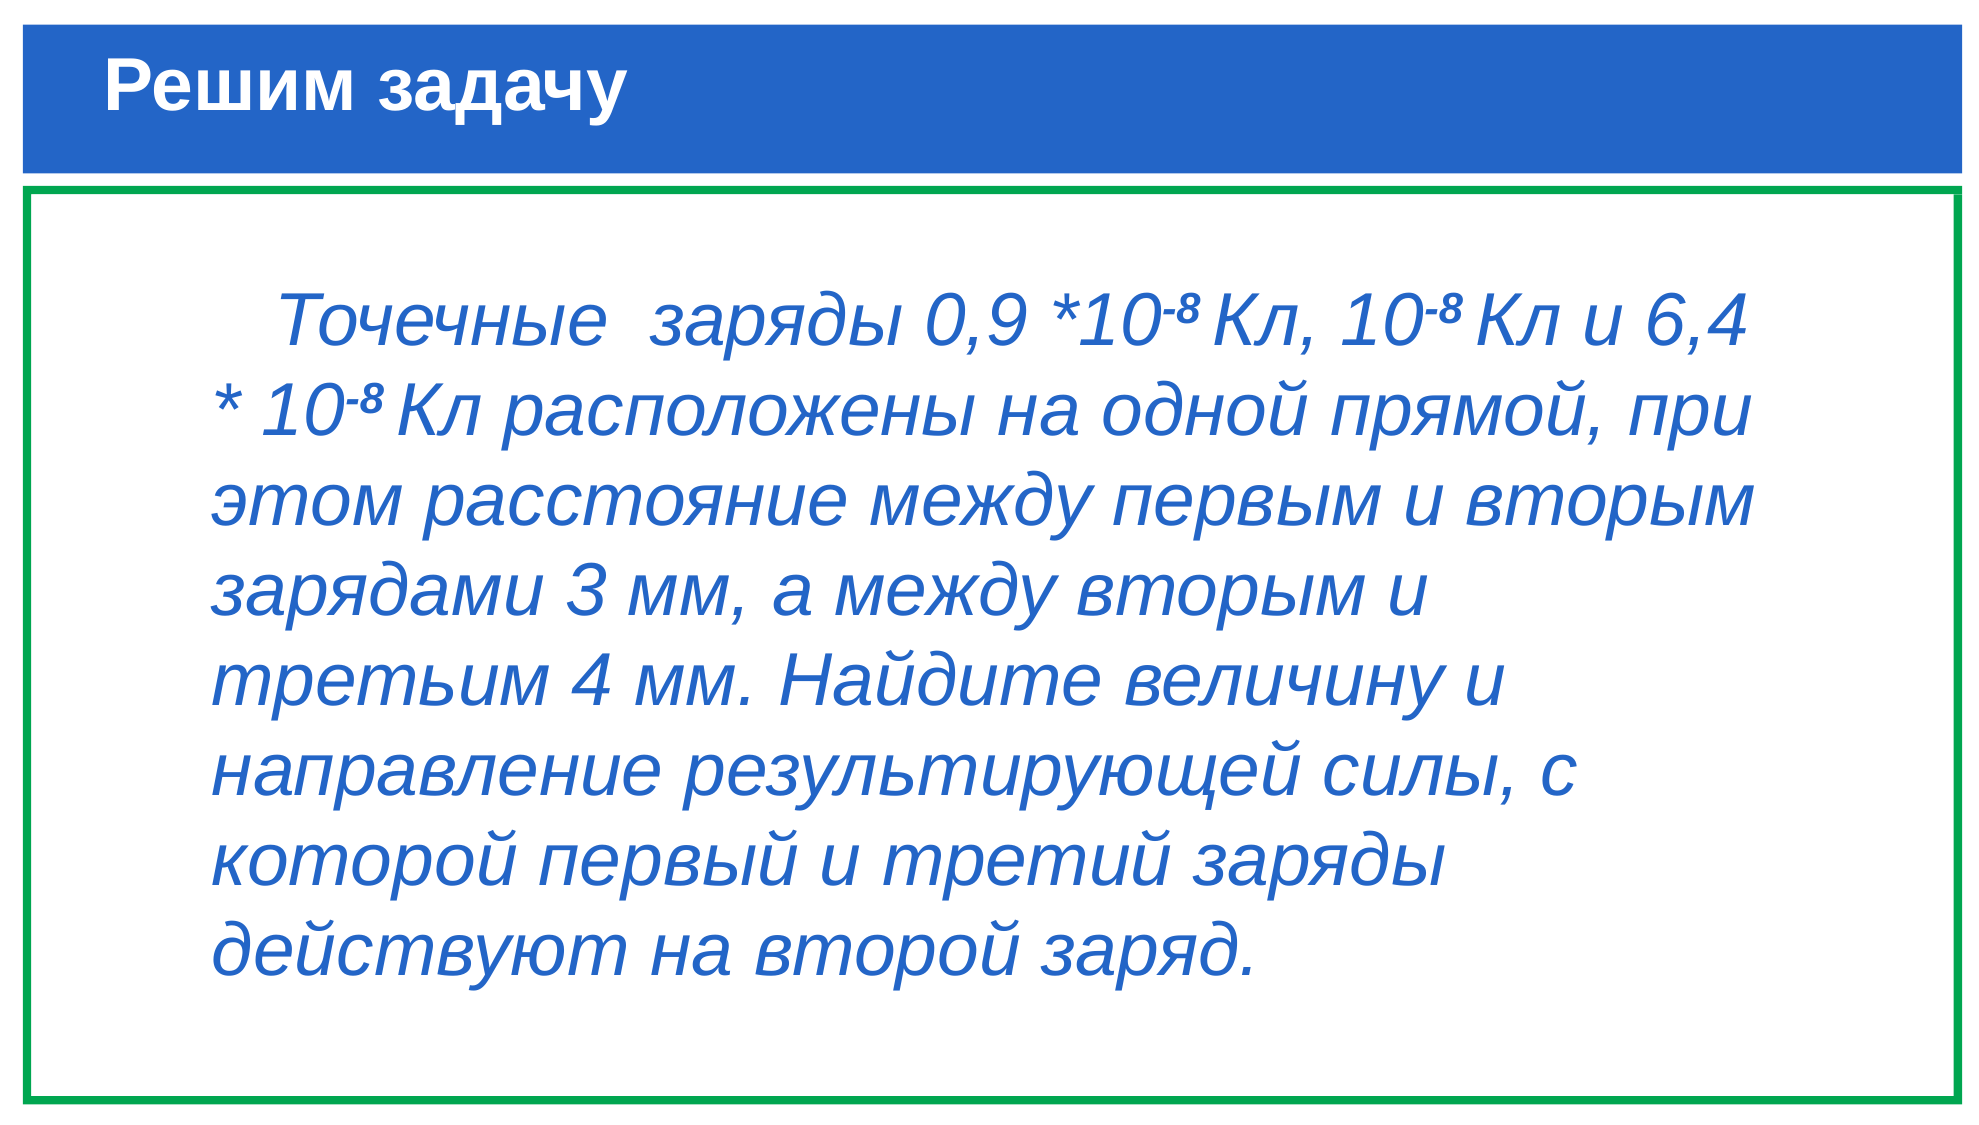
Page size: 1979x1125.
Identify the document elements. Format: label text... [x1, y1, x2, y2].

title Решим задачу [103, 35, 1876, 127]
list Точечные заряды 0,9 *10-8 Кл, 10-8 Кл и 6,4 * 10-8 Кл расположены на одной прямой, при этом расстояние между первым и вторым зарядами 3 мм, а между вторым и третьим 4 мм. Найдите величину и направление результирующей силы, с которой первый и третий заряды действуют на второй заряд. [211, 270, 1767, 1089]
